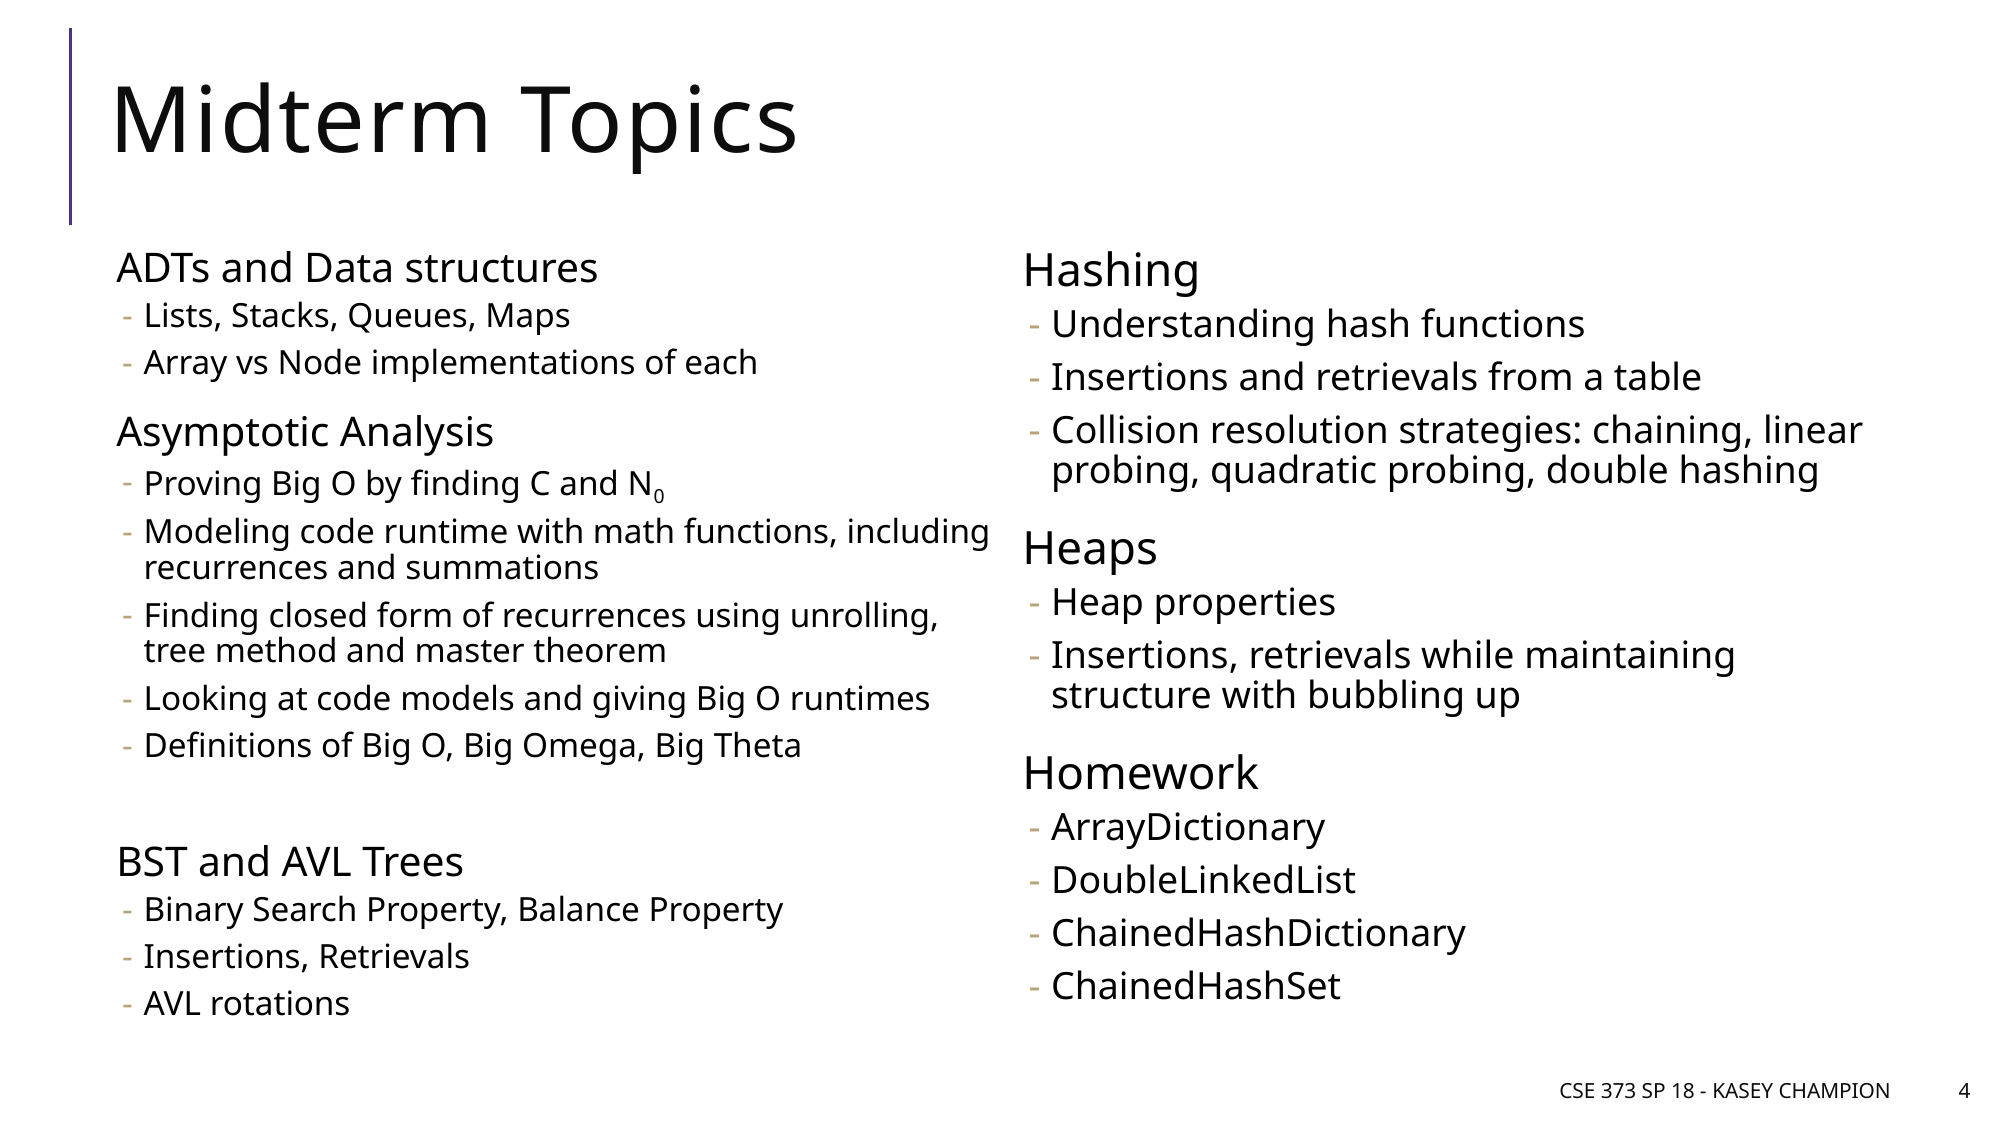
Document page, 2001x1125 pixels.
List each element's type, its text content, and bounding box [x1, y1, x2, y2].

title Midterm Topics [94, 43, 1930, 210]
text_box Hashing Understanding hash functions Insertions and retrievals from a table Collision resolution strategies: chaining, linear probing, quadratic probing, double hashing Heaps Heap properties Insertions, retrievals while maintaining structure with bubbling up Homework ArrayDictionary DoubleLinkedList ChainedHashDictionary ChainedHashSet [999, 239, 1906, 1035]
list ADTs and Data structures Lists, Stacks, Queues, Maps Array vs Node implementations of each Asymptotic Analysis Proving Big O by finding C and N0 Modeling code runtime with math functions, including recurrences and summations Finding closed form of recurrences using unrolling, tree method and master theorem Looking at code models and giving Big O runtimes Definitions of Big O, Big Omega, Big Theta BST and AVL Trees Binary Search Property, Balance Property Insertions, Retrievals AVL rotations [94, 240, 999, 1035]
footer CSE 373 SP 18 - Kasey Champion [937, 1069, 1906, 1115]
slide_number 4 [1916, 1069, 1986, 1115]
